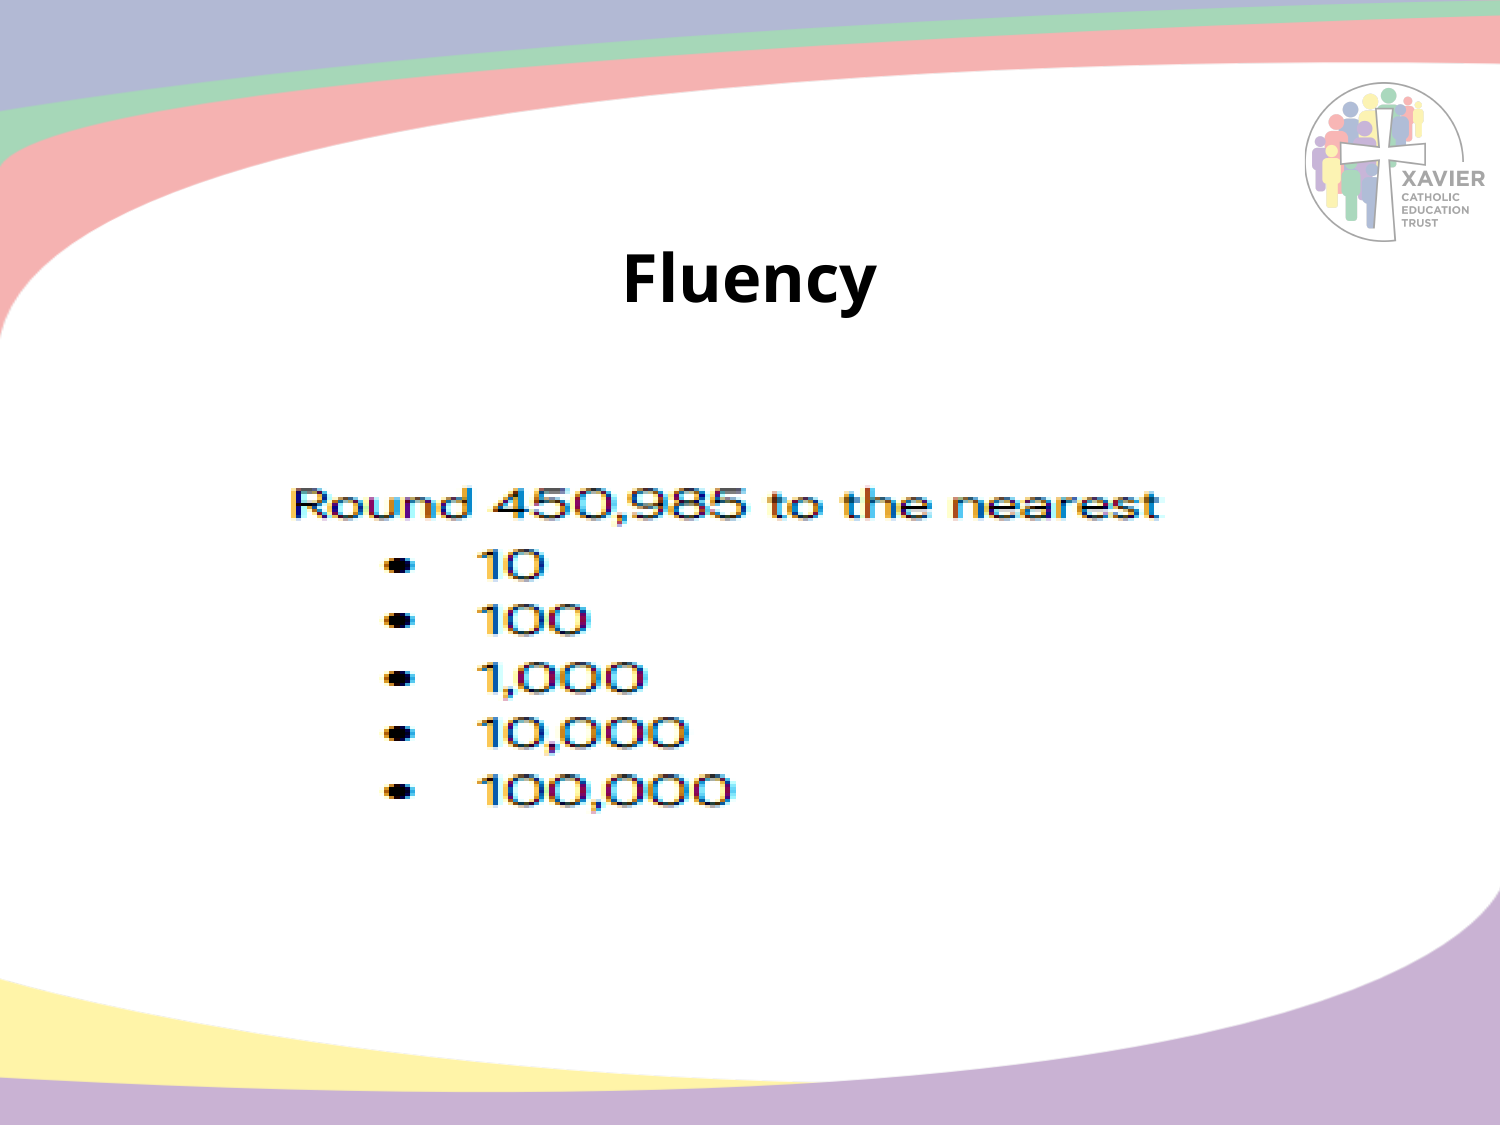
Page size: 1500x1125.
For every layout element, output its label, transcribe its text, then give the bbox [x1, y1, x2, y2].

picture [276, 467, 1346, 840]
title Fluency [112, 184, 1388, 325]
